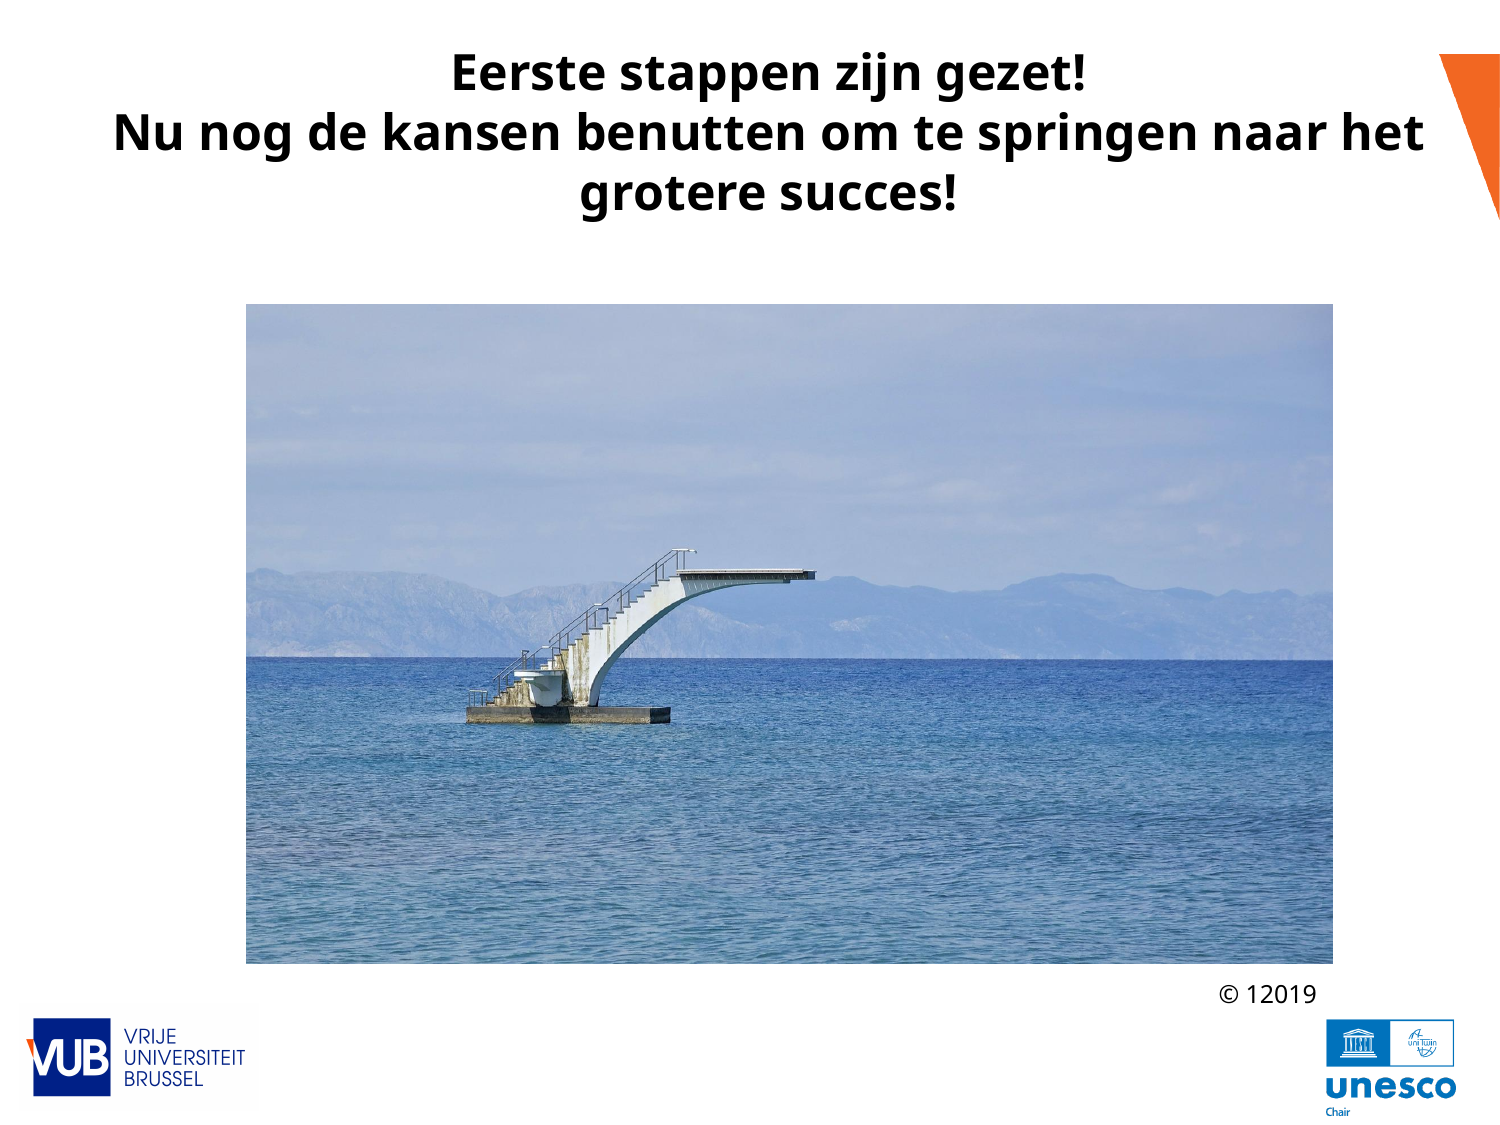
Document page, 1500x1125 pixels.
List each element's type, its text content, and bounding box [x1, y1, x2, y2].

picture [246, 304, 1333, 964]
picture [1316, 1009, 1464, 1125]
title Eerste stappen zijn gezet! Nu nog de kansen benutten om te springen naar het grotere succes! [93, 40, 1444, 229]
picture [19, 1003, 259, 1111]
text_box © 12019 [904, 971, 1332, 1016]
picture [1444, 54, 1500, 220]
